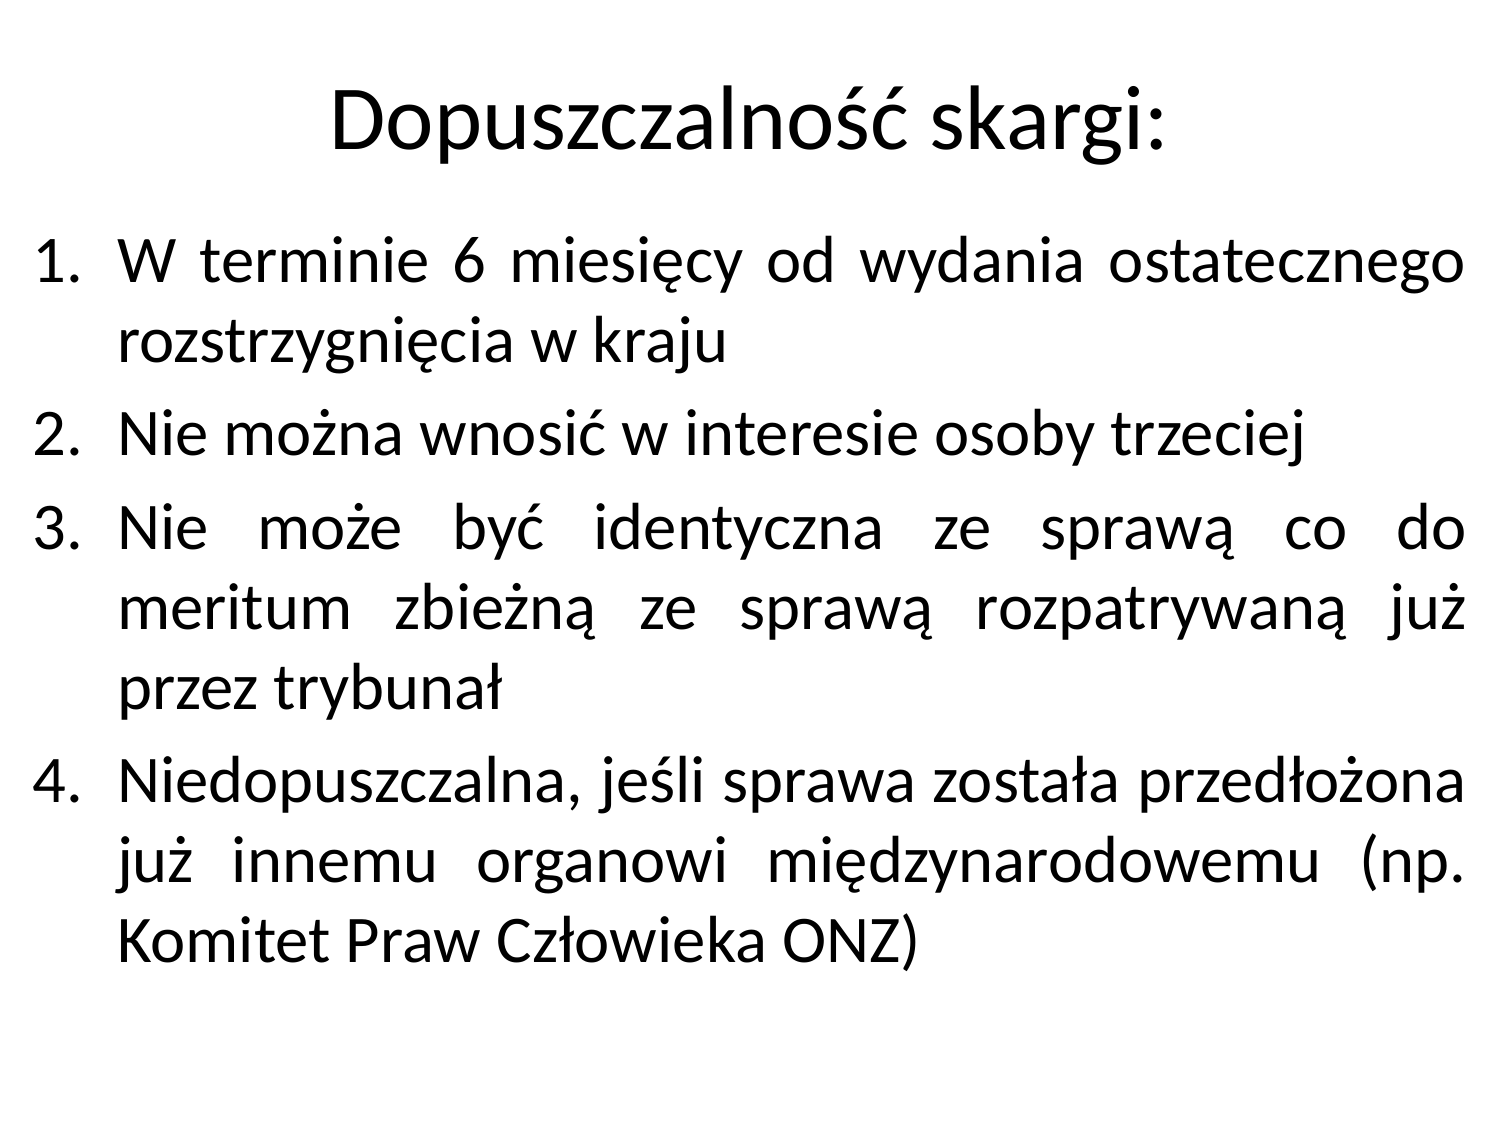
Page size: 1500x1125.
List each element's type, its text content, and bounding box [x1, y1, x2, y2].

title Dopuszczalność skargi: [0, 19, 1500, 207]
list W terminie 6 miesięcy od wydania ostatecznego rozstrzygnięcia w kraju Nie można wnosić w interesie osoby trzeciej Nie może być identyczna ze sprawą co do meritum zbieżną ze sprawą rozpatrywaną już przez trybunał Niedopuszczalna, jeśli sprawa została przedłożona już innemu organowi międzynarodowemu (np. Komitet Praw Człowieka ONZ) [17, 207, 1483, 1106]
